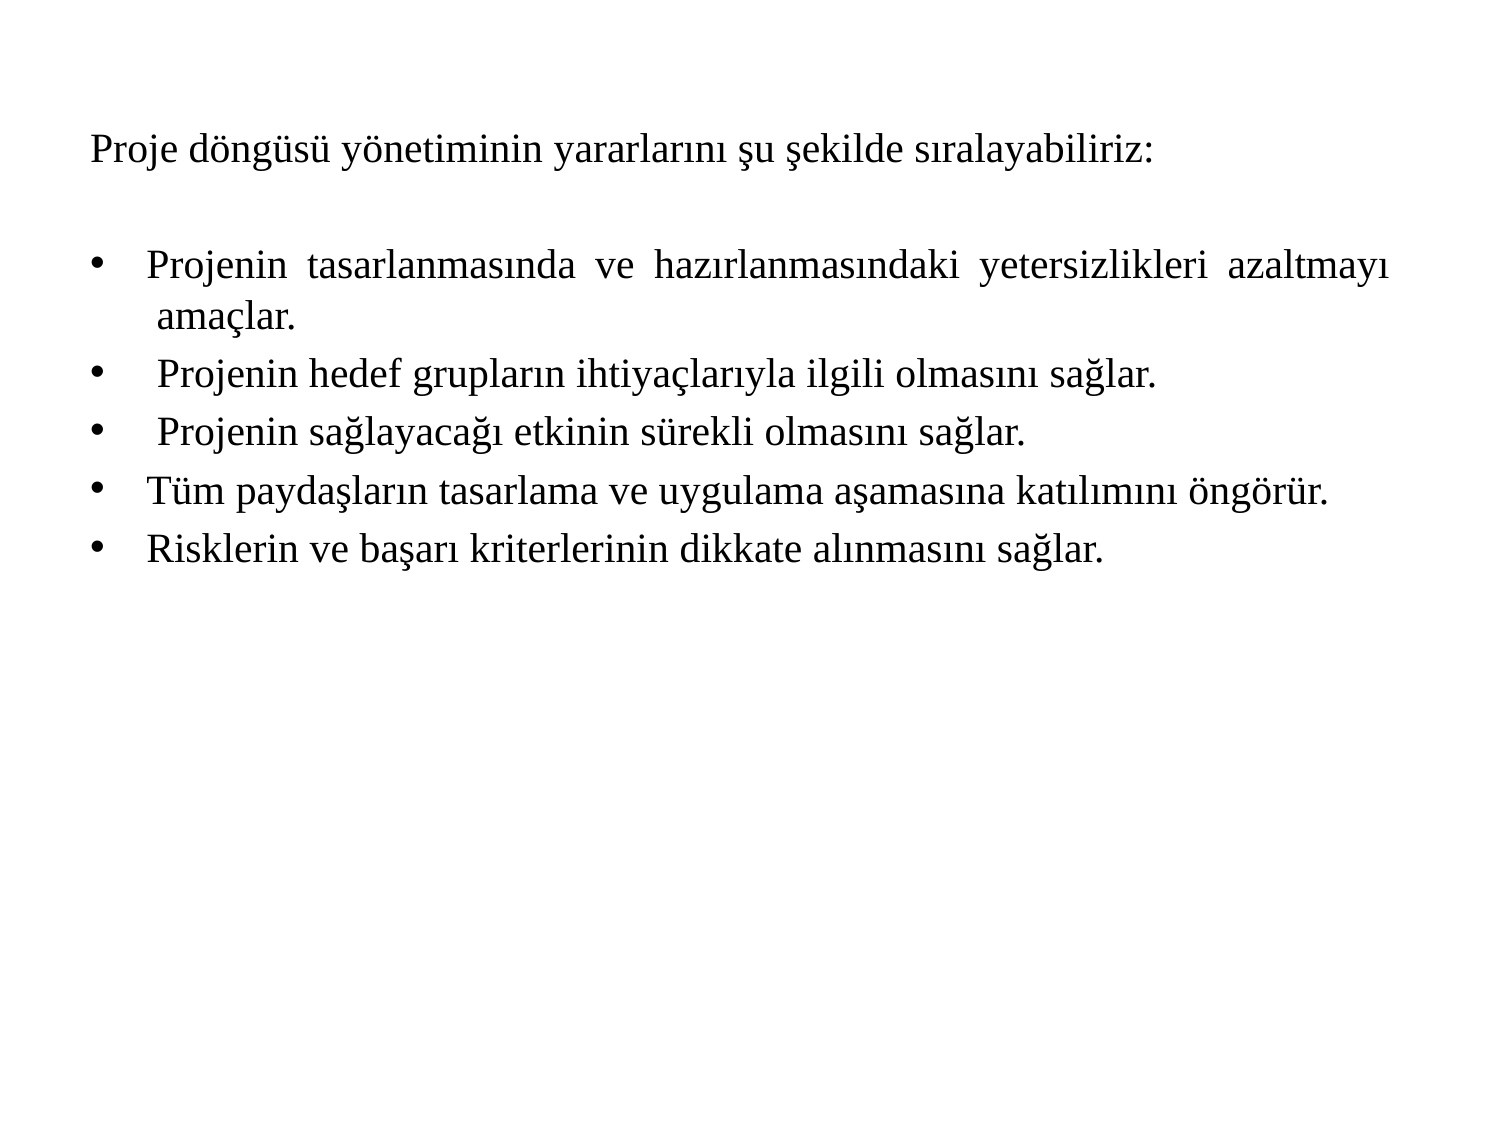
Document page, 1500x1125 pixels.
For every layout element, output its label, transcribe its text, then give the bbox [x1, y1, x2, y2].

list Proje döngüsü yönetiminin yararlarını şu şekilde sıralayabiliriz: Projenin tasarlanmasında ve hazırlanmasındaki yetersizlikleri azaltmayı amaçlar. Projenin hedef grupların ihtiyaçlarıyla ilgili olmasını sağlar. Projenin sağlayacağı etkinin sürekli olmasını sağlar. Tüm paydaşların tasarlama ve uygulama aşamasına katılımını öngörür. Risklerin ve başarı kriterlerinin dikkate alınmasını sağlar. [75, 54, 1425, 1005]
